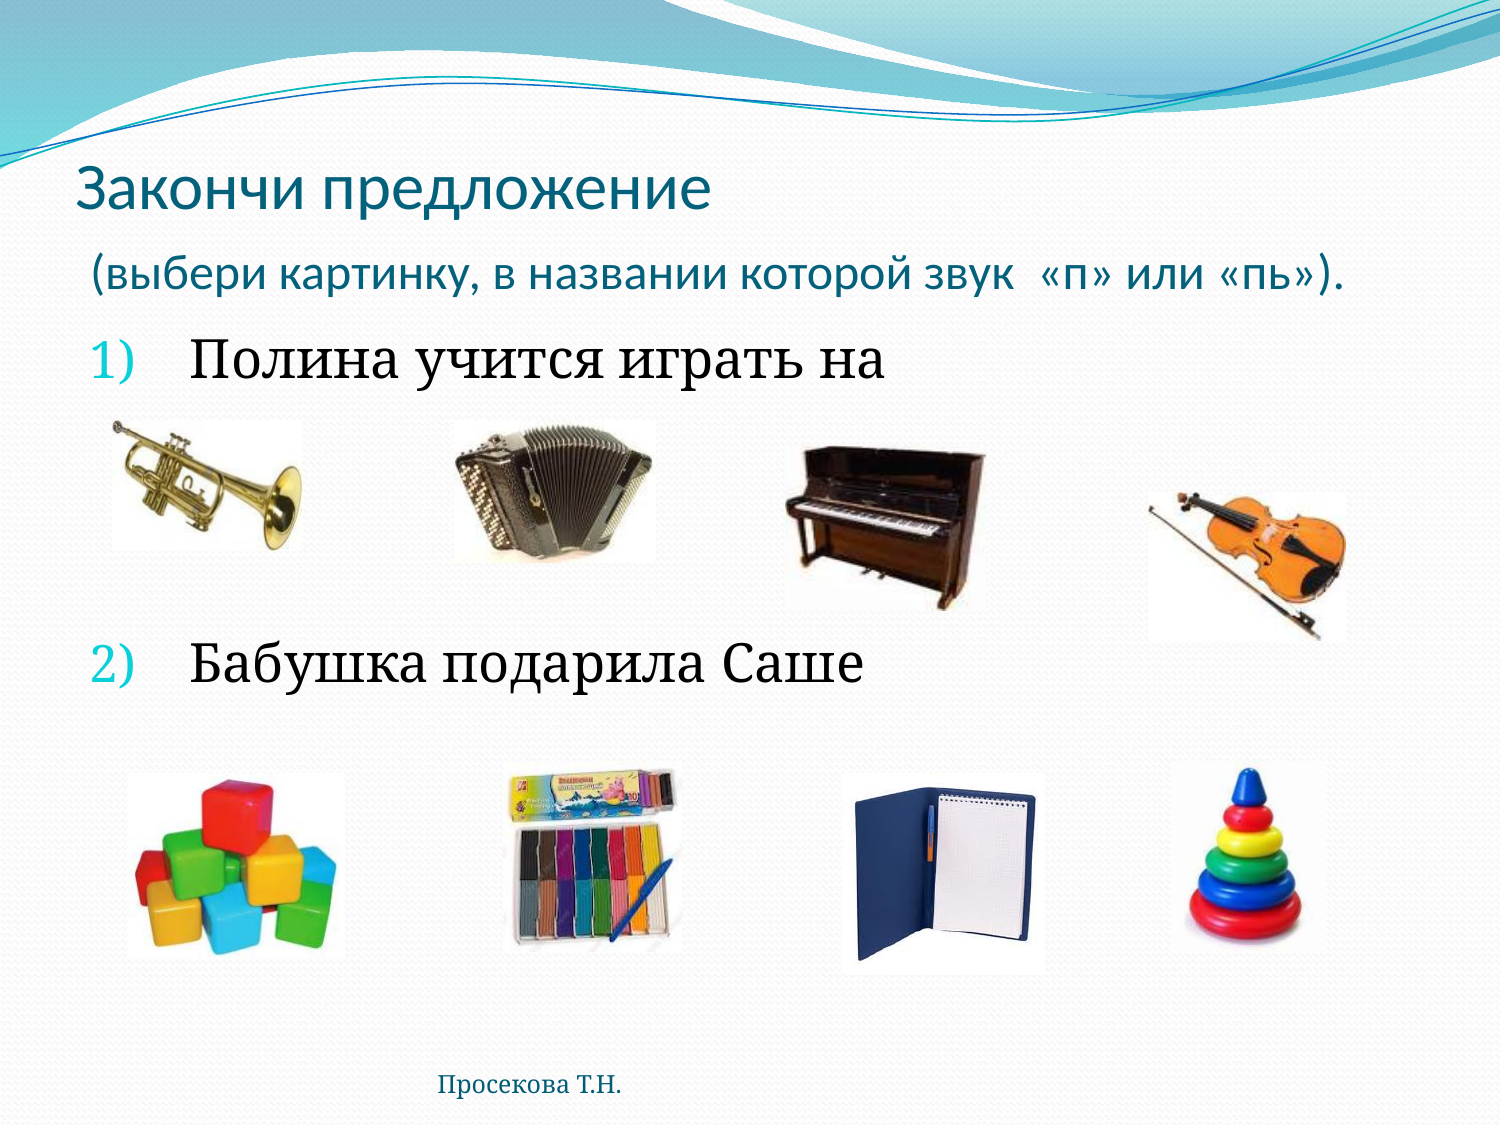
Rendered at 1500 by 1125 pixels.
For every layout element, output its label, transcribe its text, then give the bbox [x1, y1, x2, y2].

picture [843, 773, 1045, 975]
picture [1148, 491, 1346, 641]
picture [111, 420, 302, 551]
picture [1171, 761, 1326, 951]
picture [128, 773, 345, 958]
title Закончи предложение (выбери картинку, в названии которой звук «п» или «пь»). [75, 115, 1425, 303]
list Полина учится играть на Бабушка подарила Саше [75, 317, 1425, 1038]
picture [503, 761, 682, 953]
picture [784, 445, 987, 611]
footer Просекова Т.Н. [437, 1042, 988, 1103]
picture [454, 420, 656, 563]
